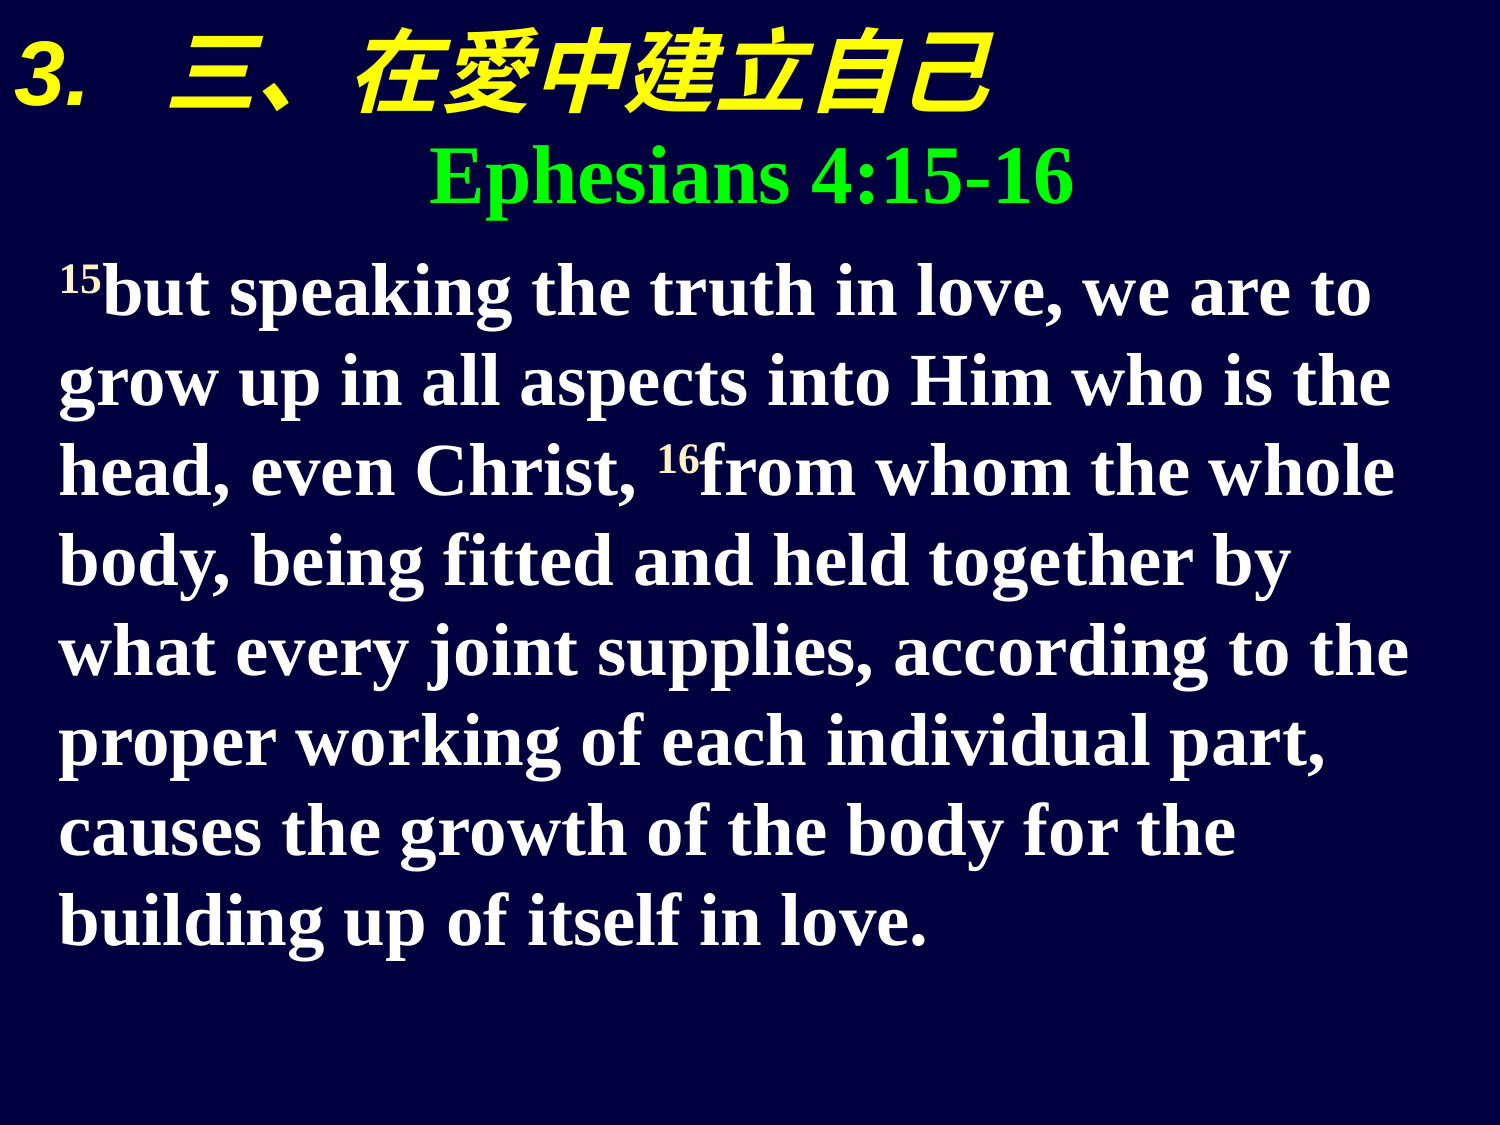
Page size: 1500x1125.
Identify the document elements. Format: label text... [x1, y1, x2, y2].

text_box 3. 三、在愛中建立自己 [0, 0, 1500, 138]
text_box Ephesians 4:15-16 15but speaking the truth in love, we are to grow up in all aspects into Him who is the head, even Christ, 16from whom the whole body, being fitted and held together by what every joint supplies, according to the proper working of each individual part, causes the growth of the body for the building up of itself in love. [24, 112, 1463, 968]
